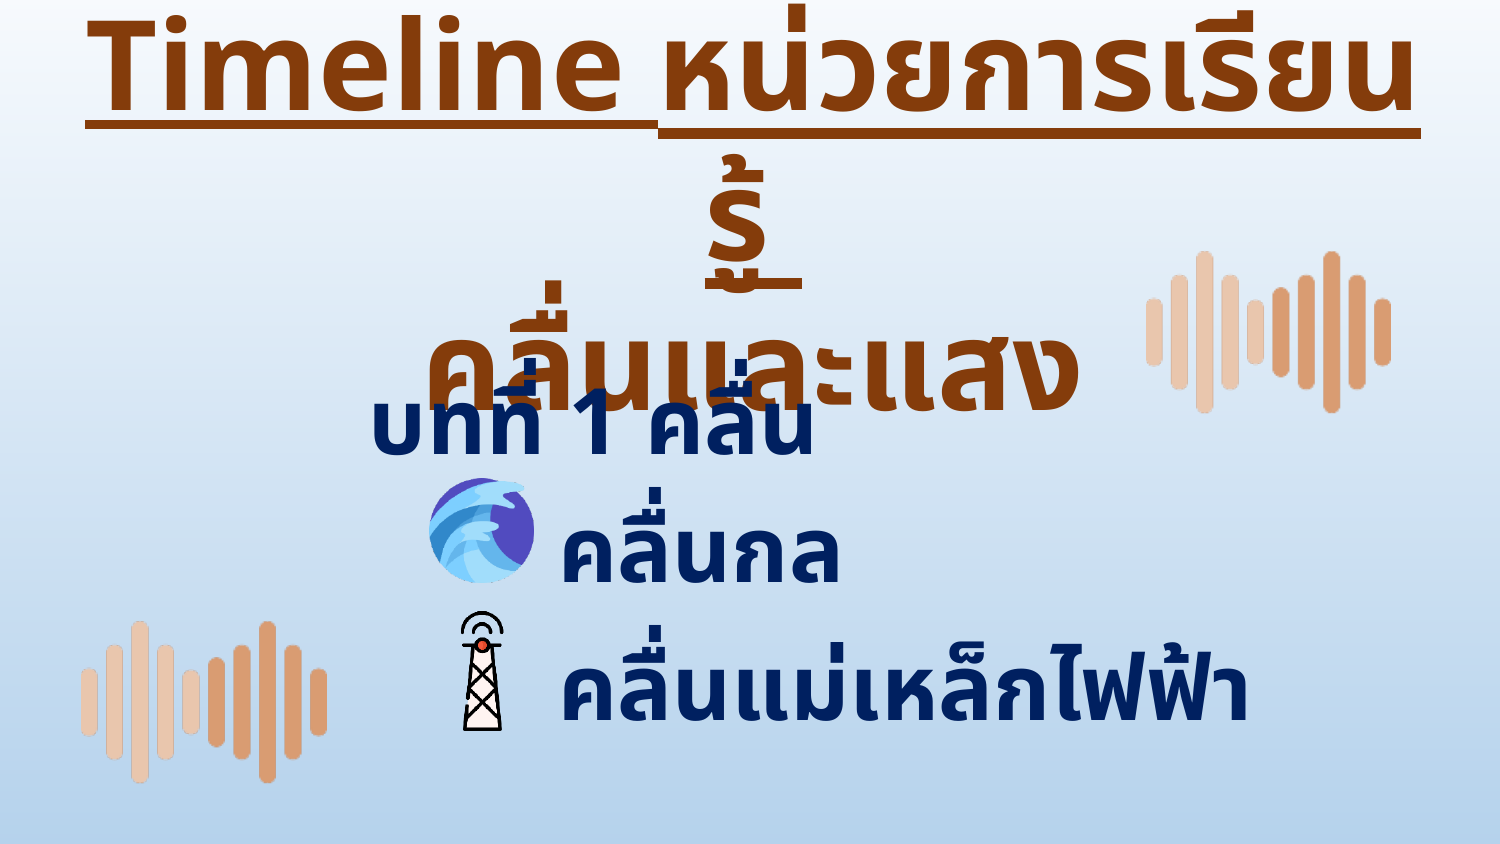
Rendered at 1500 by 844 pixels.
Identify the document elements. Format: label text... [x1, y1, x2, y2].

text_box คลื่นกล คลื่นแม่เหล็กไฟฟ้า [543, 483, 1333, 746]
text_box บทที่ 1 คลื่น [353, 366, 1322, 469]
picture [429, 478, 534, 583]
picture [81, 580, 327, 825]
text_box Timeline หน่วยการเรียนรู้ คลื่นและแสง [50, 64, 1456, 357]
picture [421, 611, 542, 731]
picture [1145, 210, 1391, 455]
